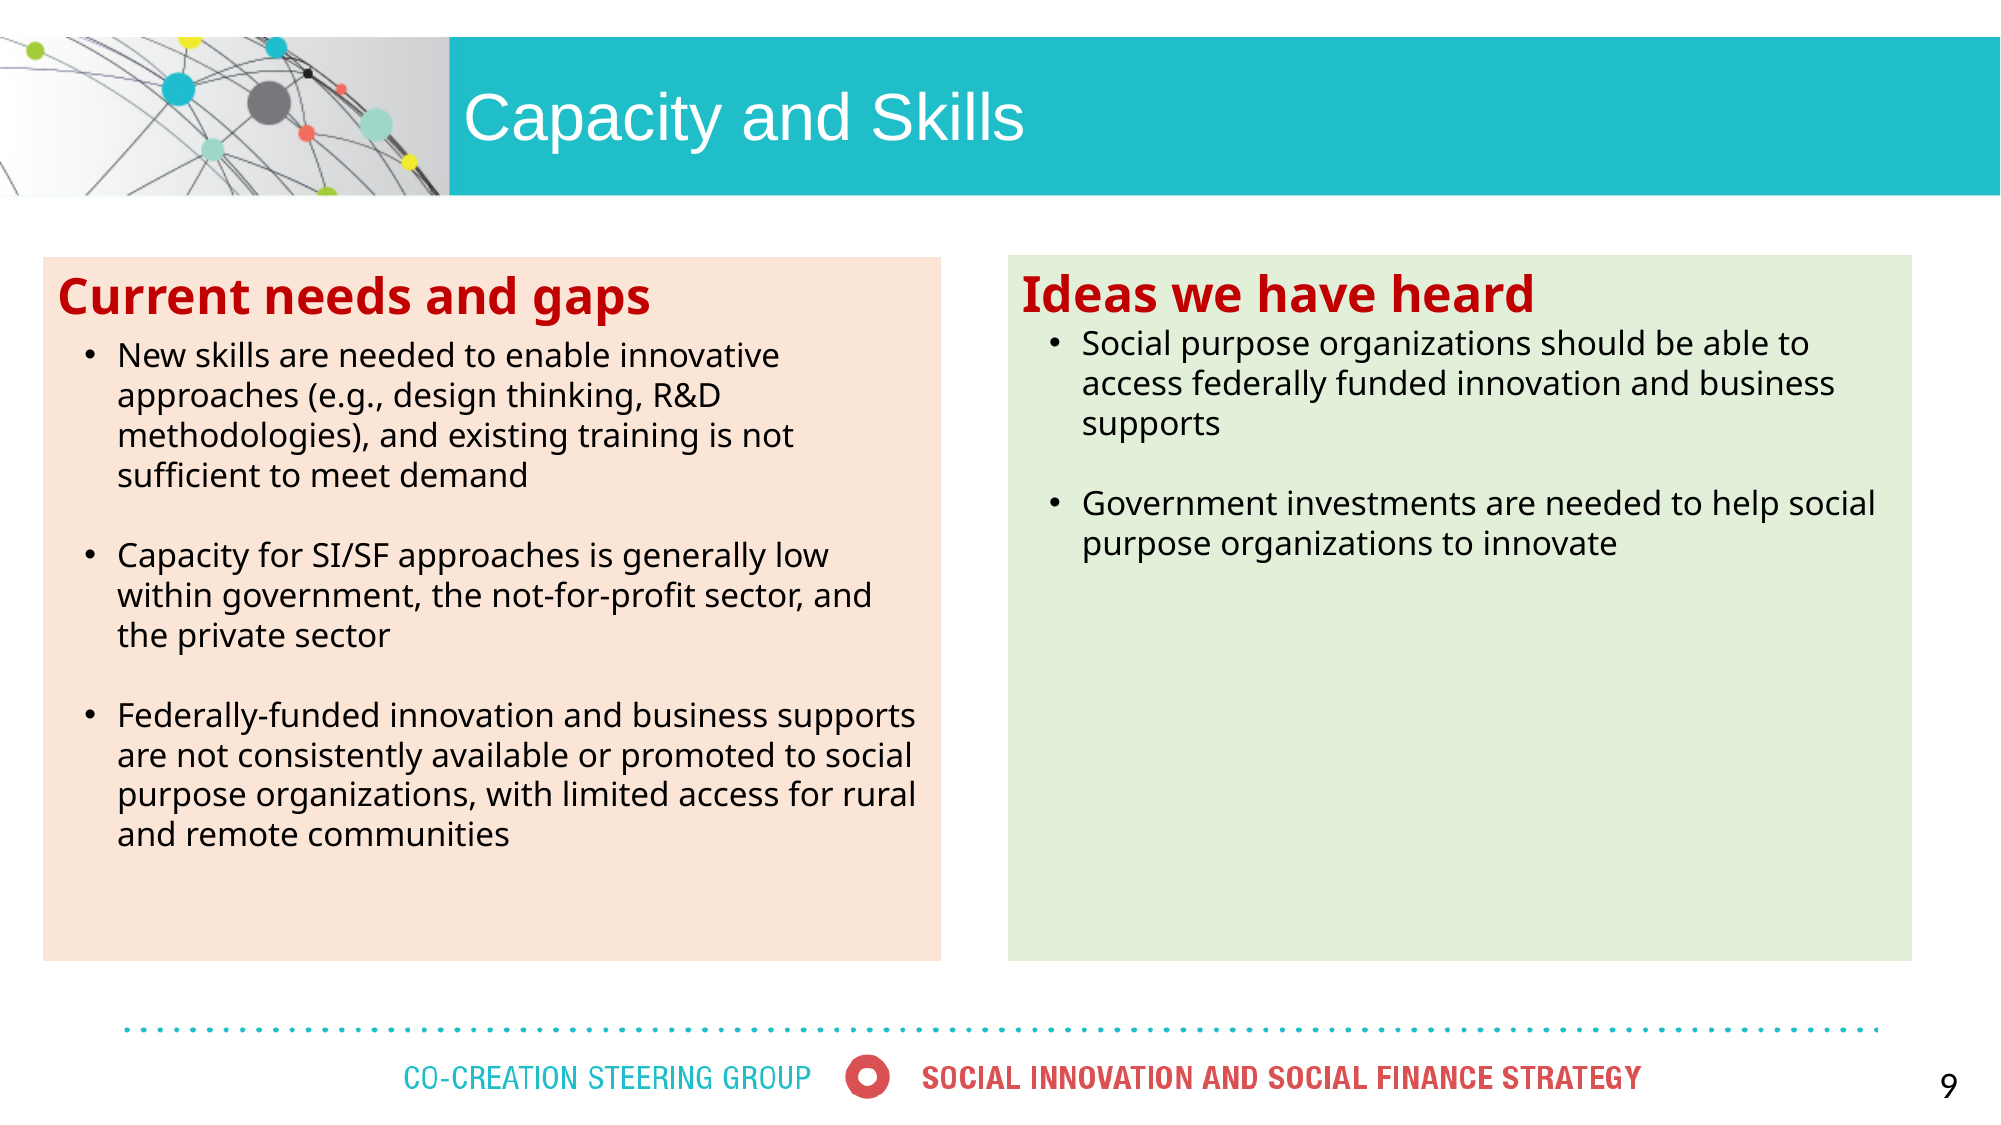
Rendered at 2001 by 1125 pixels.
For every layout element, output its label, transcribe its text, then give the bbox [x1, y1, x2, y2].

text_box Current needs and gaps New skills are needed to enable innovative approaches (e.g., design thinking, R&D methodologies), and existing training is not sufficient to meet demand Capacity for SI/SF approaches is generally low within government, the not-for-profit sector, and the private sector Federally-funded innovation and business supports are not consistently available or promoted to social purpose organizations, with limited access for rural and remote communities [42, 256, 942, 962]
text_box Capacity and Skills [448, 47, 1999, 190]
text_box Ideas we have heard Social purpose organizations should be able to access federally funded innovation and business supports Government investments are needed to help social purpose organizations to innovate [1007, 254, 1913, 962]
text_box 9 [1924, 1054, 1996, 1114]
picture [0, 37, 2001, 202]
picture [124, 1015, 1879, 1125]
